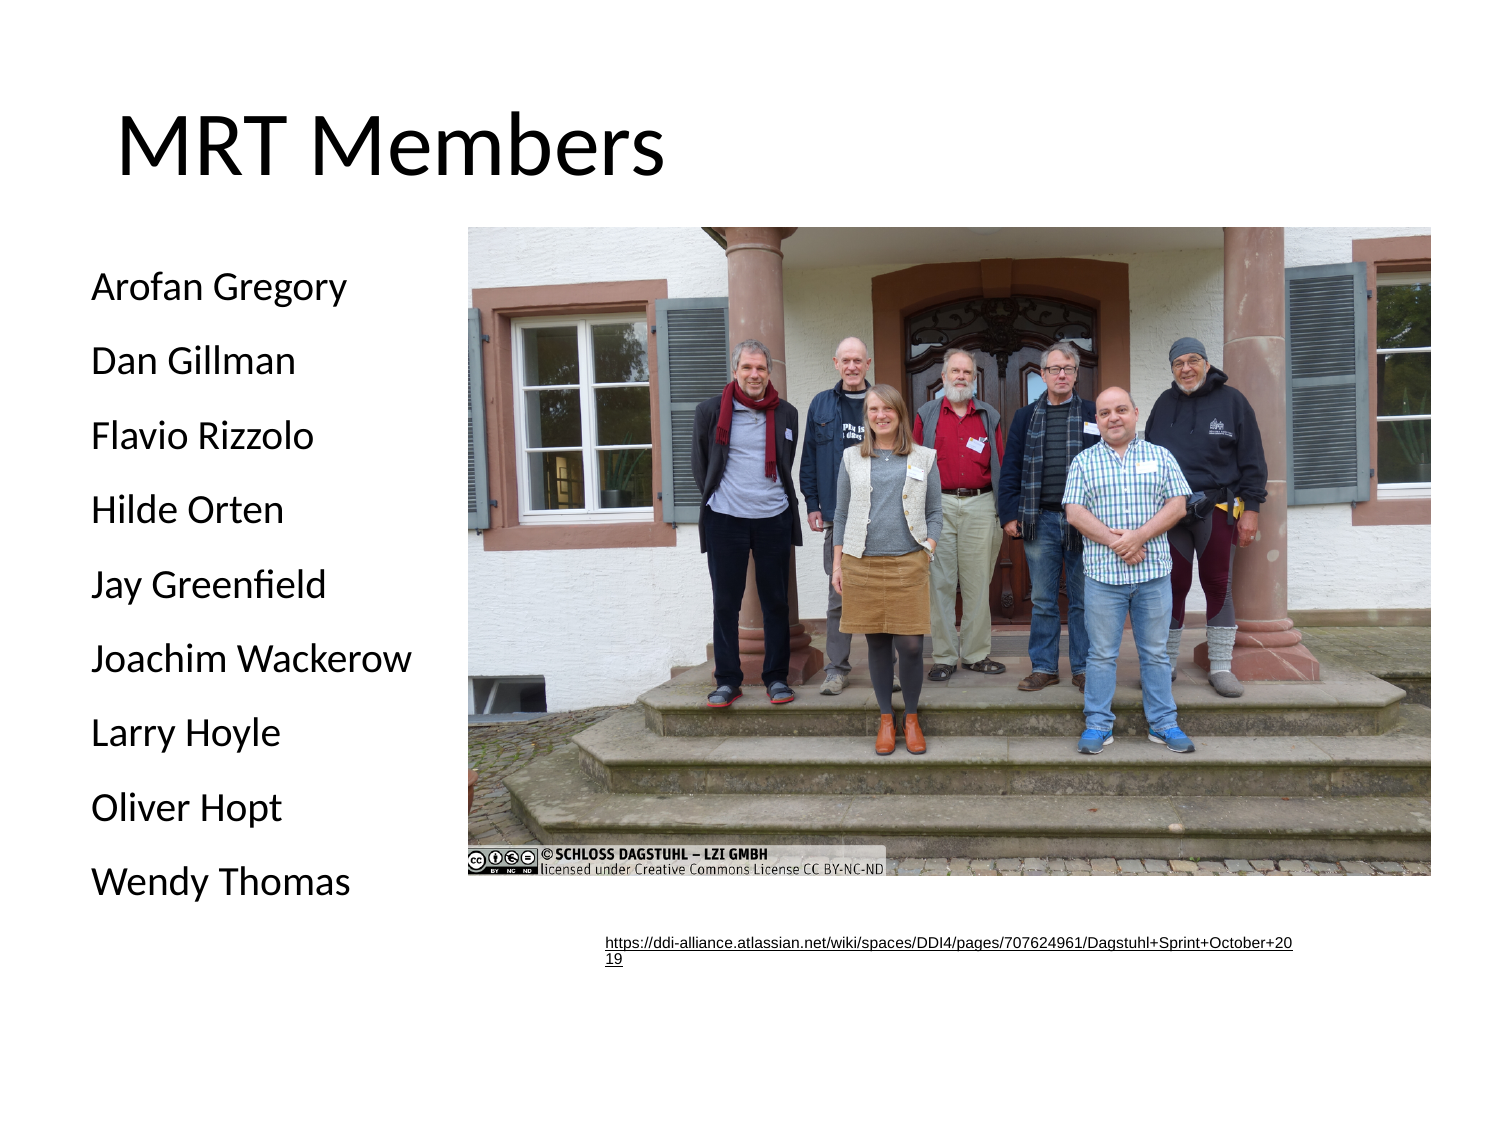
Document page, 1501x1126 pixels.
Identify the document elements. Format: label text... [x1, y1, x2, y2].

list Arofan Gregory Dan Gillman Flavio Rizzolo Hilde Orten Jay Greenfield Joachim Wackerow Larry Hoyle Oliver Hopt Wendy Thomas [53, 227, 452, 913]
picture [467, 227, 1431, 876]
text_box https://ddi-alliance.atlassian.net/wiki/spaces/DDI4/pages/707624961/Dagstuhl+Sprint+October+2019 [590, 925, 1309, 979]
title MRT Members [103, 64, 1398, 228]
